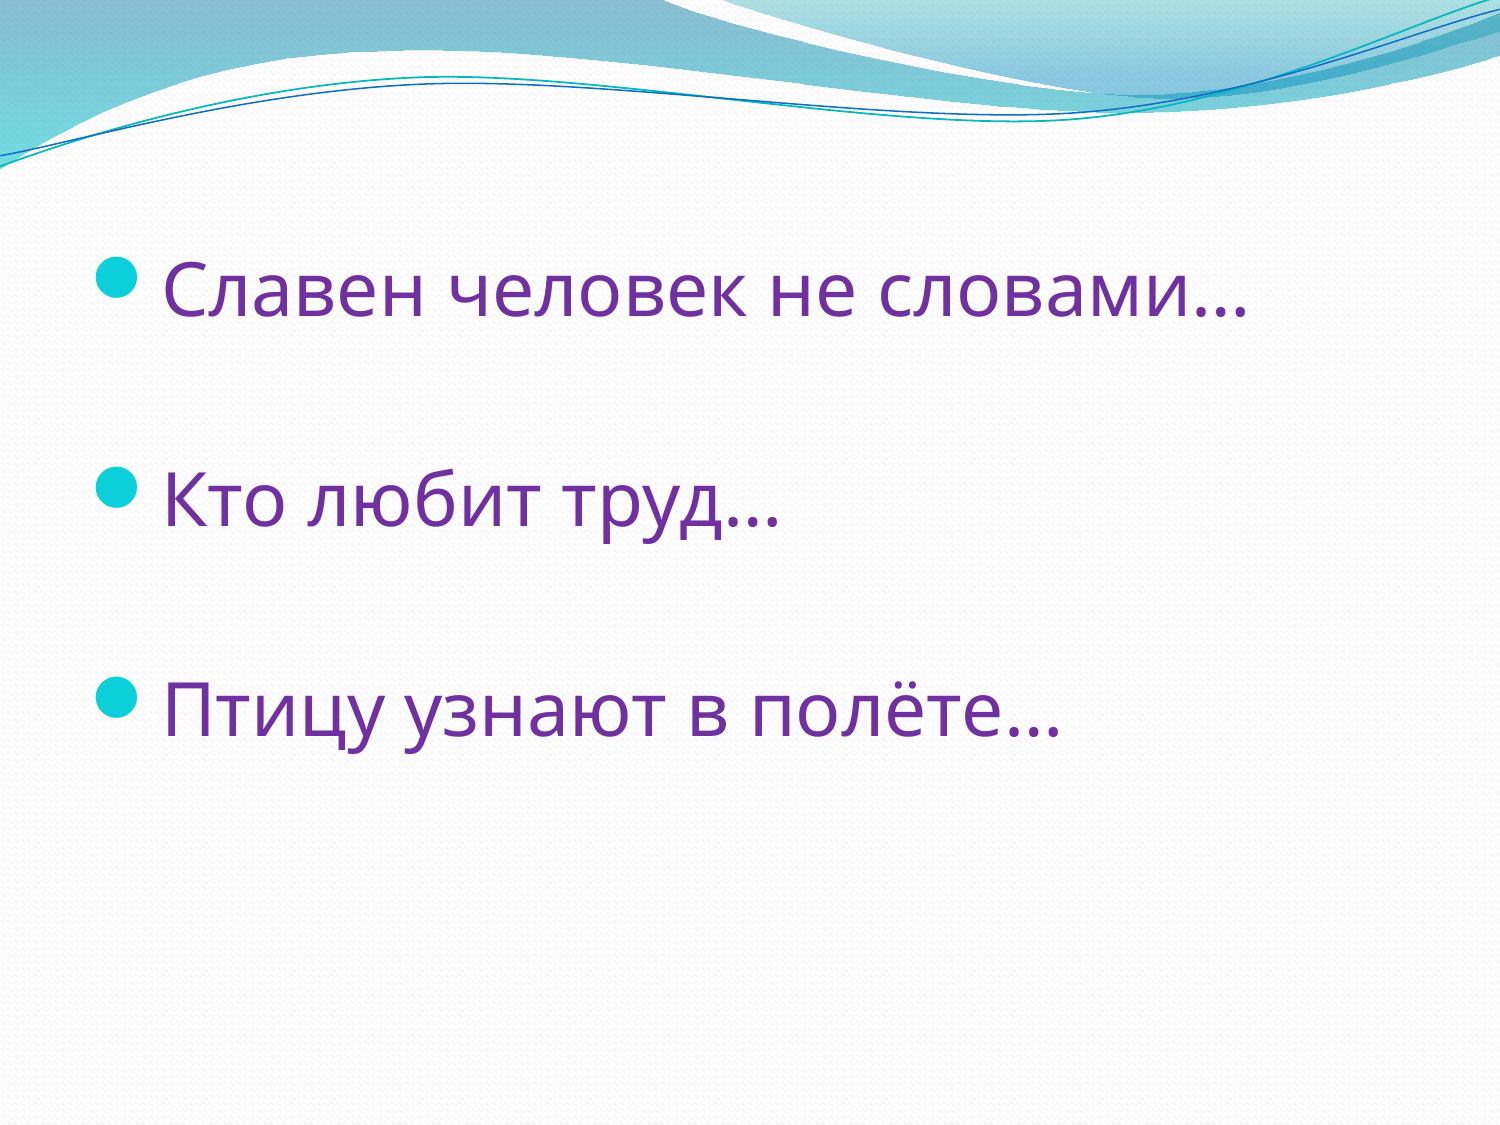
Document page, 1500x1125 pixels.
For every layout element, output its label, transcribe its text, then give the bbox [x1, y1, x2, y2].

title [75, 115, 1425, 234]
list Славен человек не словами… Кто любит труд… Птицу узнают в полёте… [75, 234, 1425, 1038]
